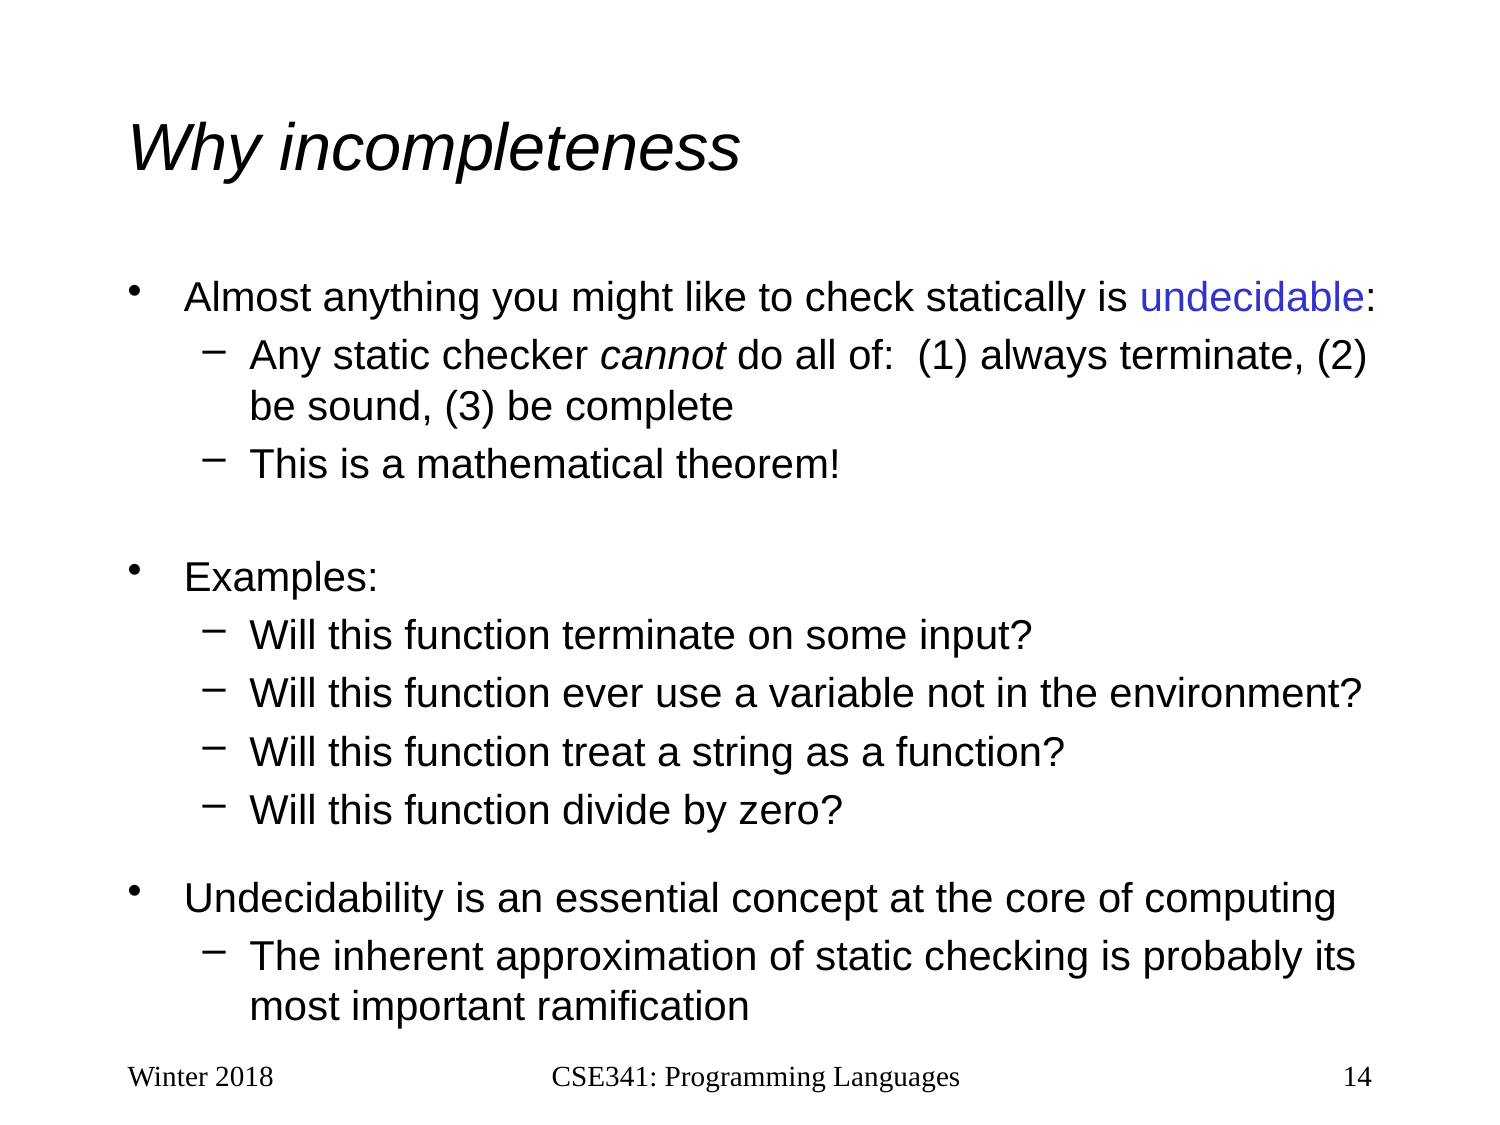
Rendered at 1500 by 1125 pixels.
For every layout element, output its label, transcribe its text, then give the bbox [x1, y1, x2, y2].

slide_number 14 [1074, 1049, 1388, 1125]
slide_number Winter 2018 [112, 1049, 426, 1125]
footer CSE341: Programming Languages [474, 1049, 1038, 1125]
title Why incompleteness [112, 49, 1388, 238]
list Almost anything you might like to check statically is undecidable: Any static checker cannot do all of: (1) always terminate, (2) be sound, (3) be complete This is a mathematical theorem! Examples: Will this function terminate on some input? Will this function ever use a variable not in the environment? Will this function treat a string as a function? Will this function divide by zero? Undecidability is an essential concept at the core of computing The inherent approximation of static checking is probably its most important ramification [112, 262, 1413, 1026]
